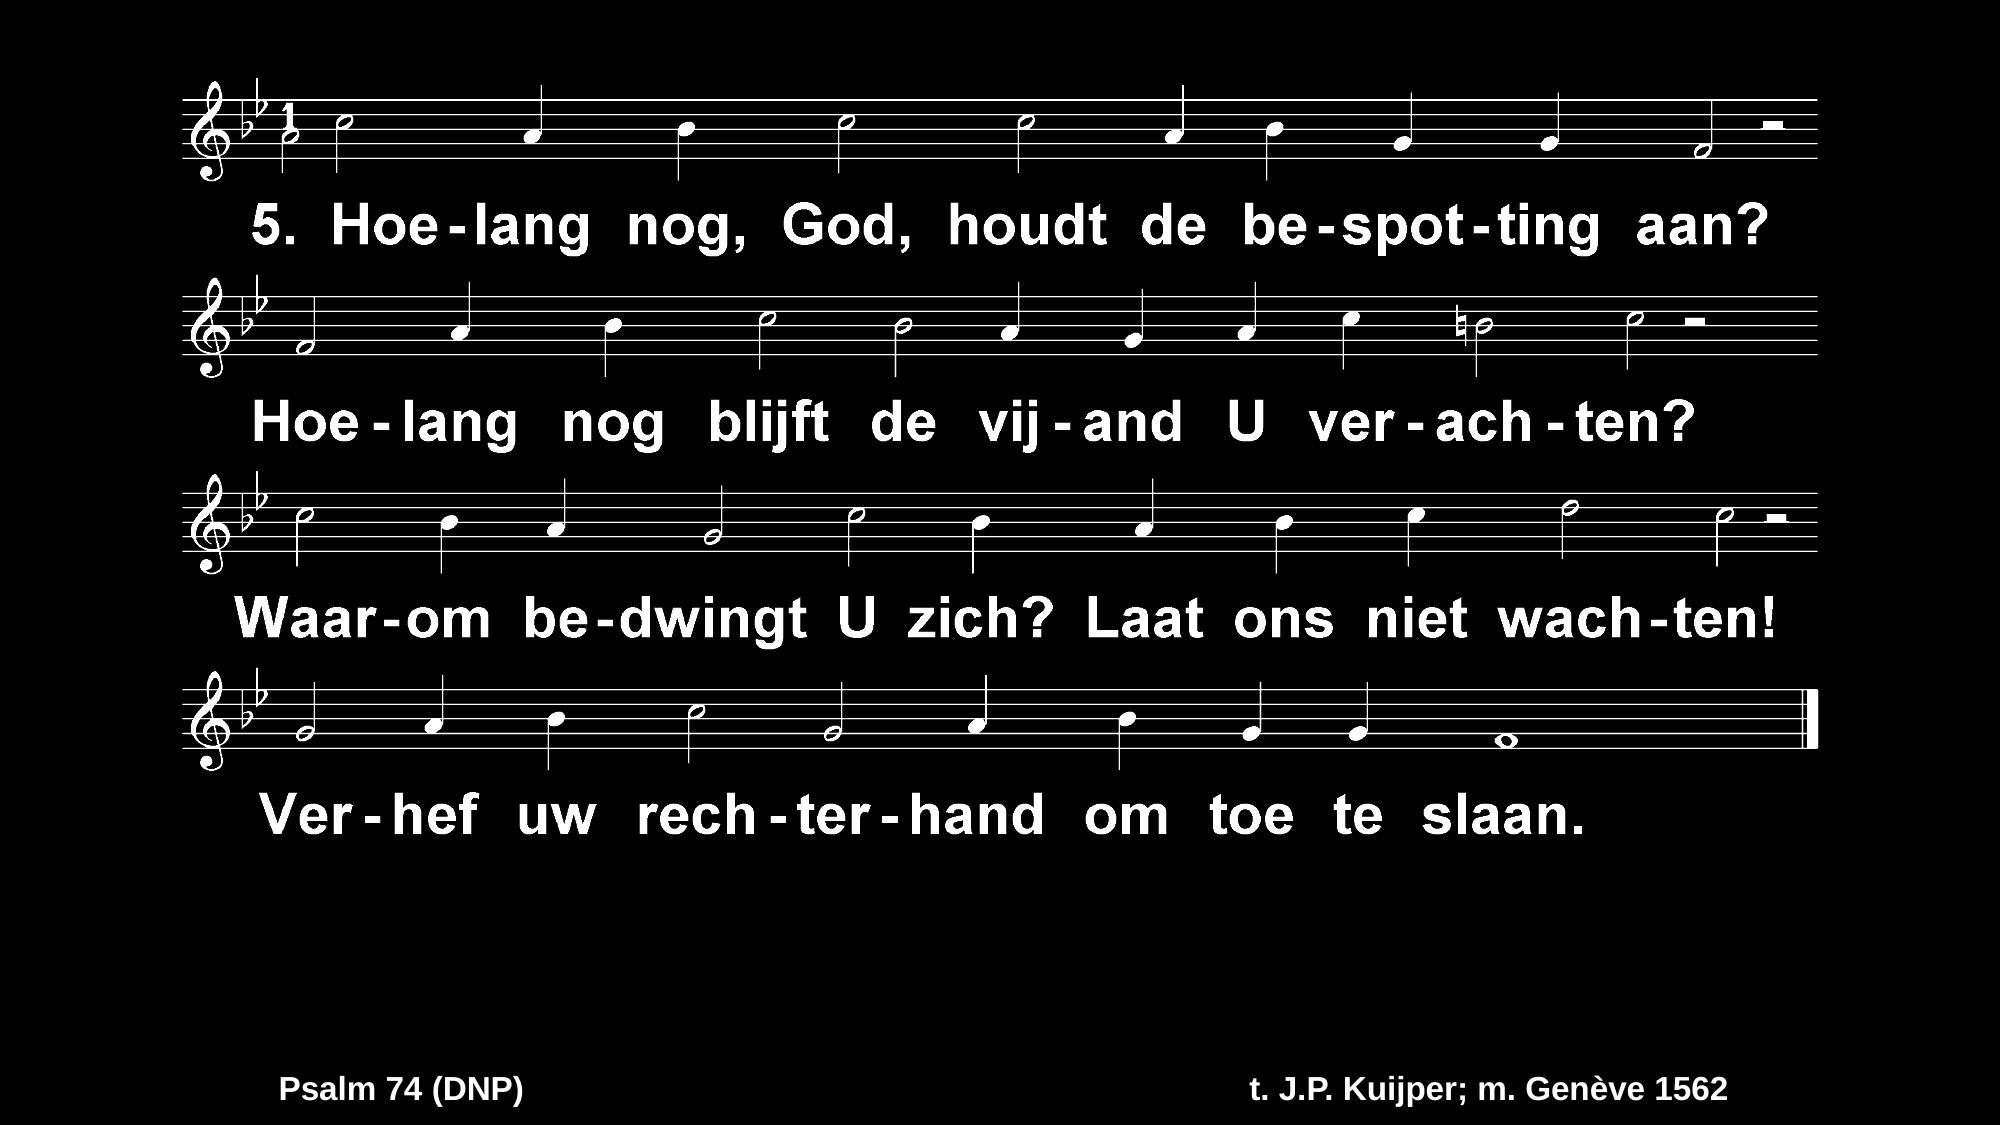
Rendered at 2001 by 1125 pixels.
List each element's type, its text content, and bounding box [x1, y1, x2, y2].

picture [166, 62, 1834, 850]
text_box Psalm 74 (DNP) t. J.P. Kuijper; m. Genève 1562 [263, 1059, 1745, 1115]
